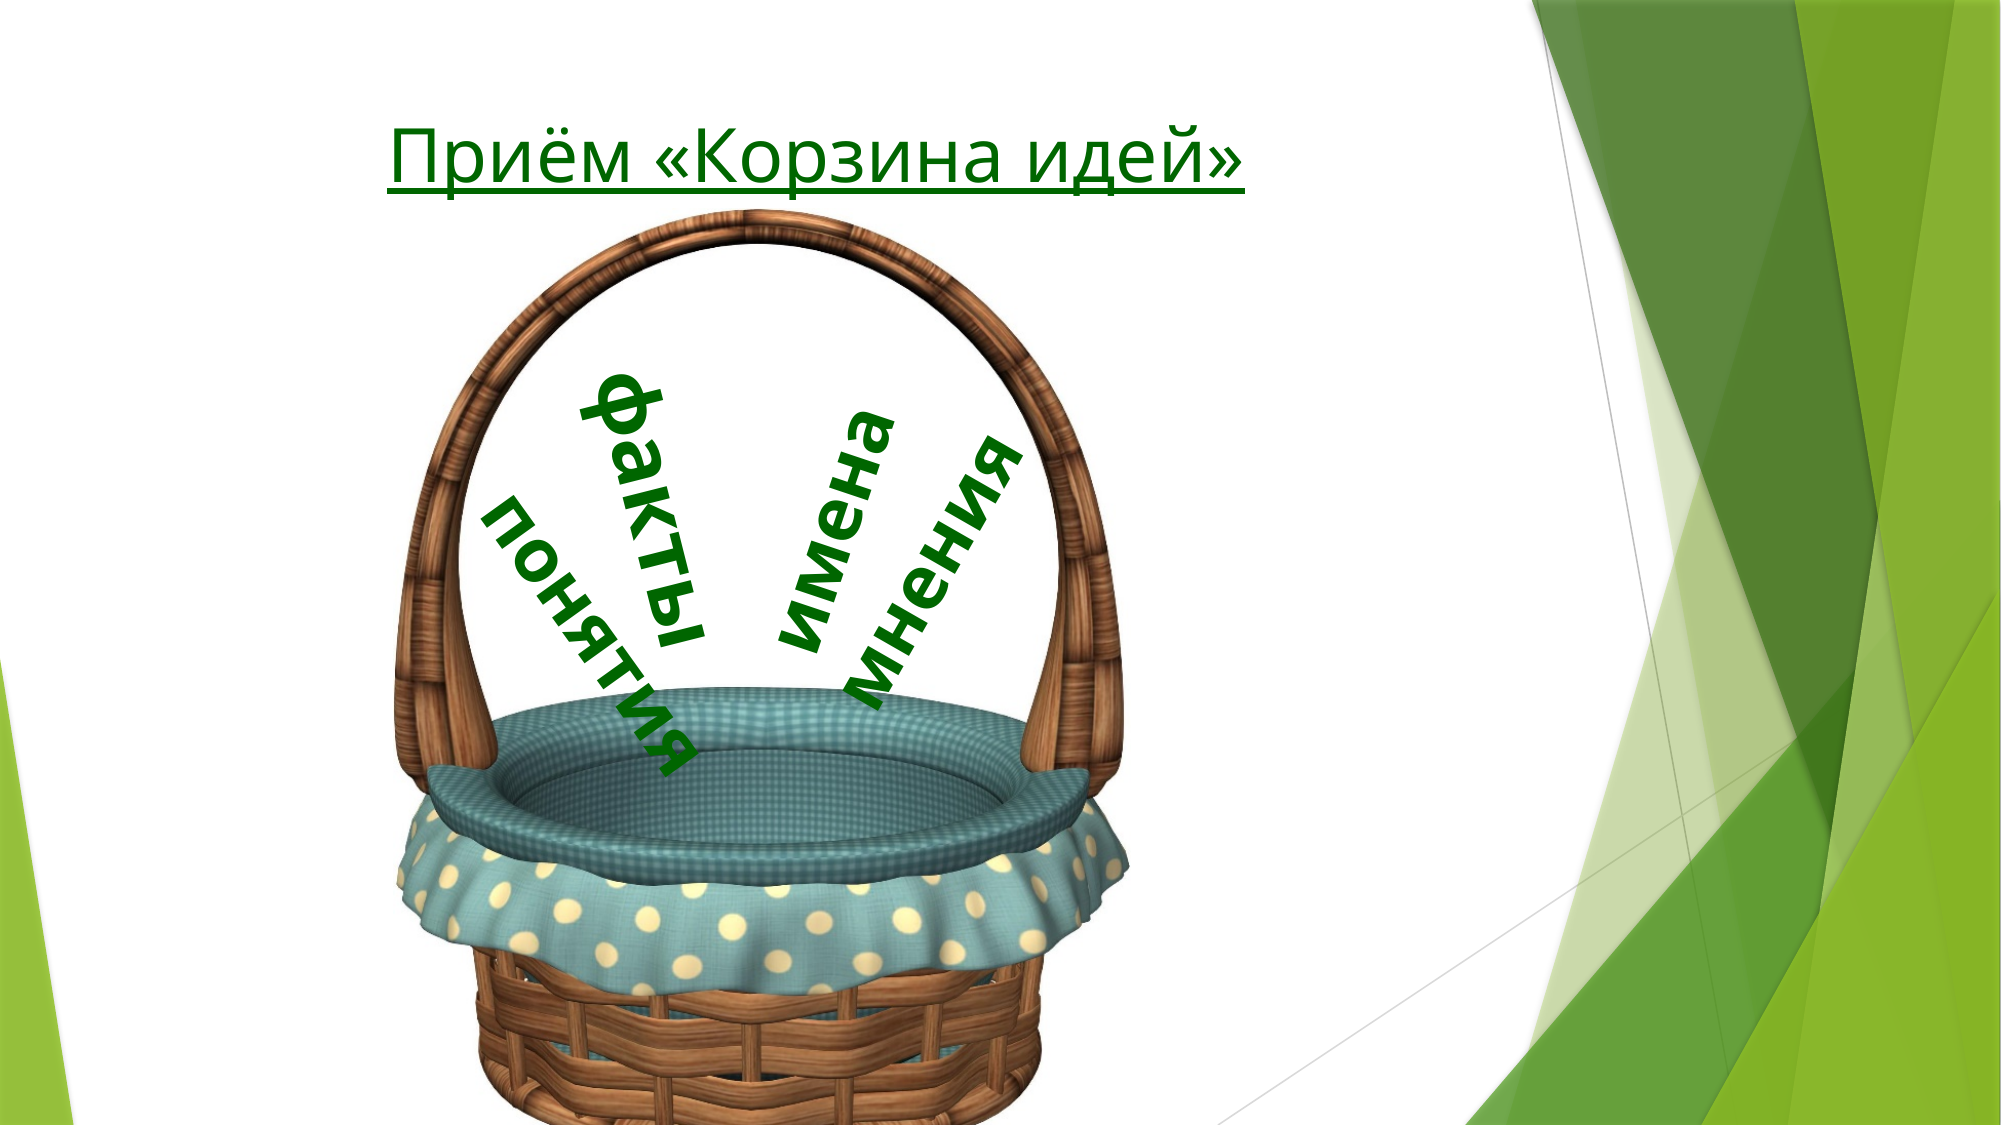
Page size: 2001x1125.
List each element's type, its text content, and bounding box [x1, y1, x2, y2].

title Приём «Корзина идей» [111, 99, 1522, 317]
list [393, 207, 1131, 1125]
